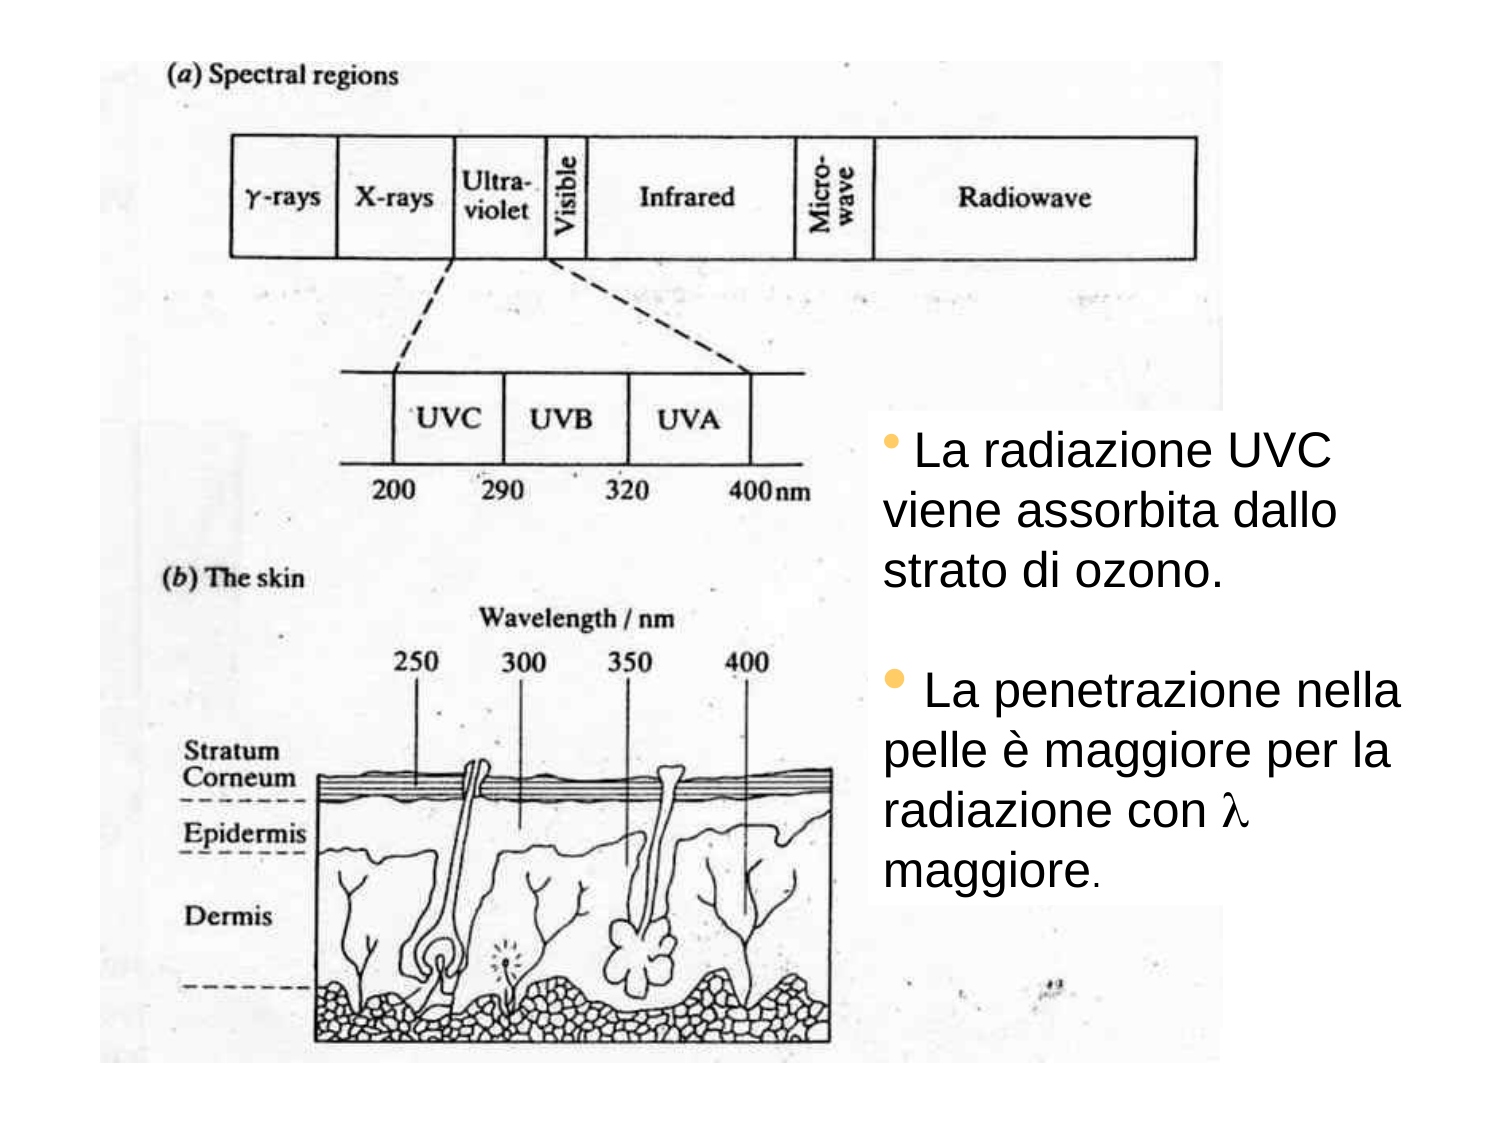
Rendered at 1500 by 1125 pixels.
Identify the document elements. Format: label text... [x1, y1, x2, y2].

text_box La radiazione UVC viene assorbita dallo strato di ozono. La penetrazione nella pelle è maggiore per la radiazione con l maggiore. [1226, 410, 1459, 906]
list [100, 61, 1223, 1064]
